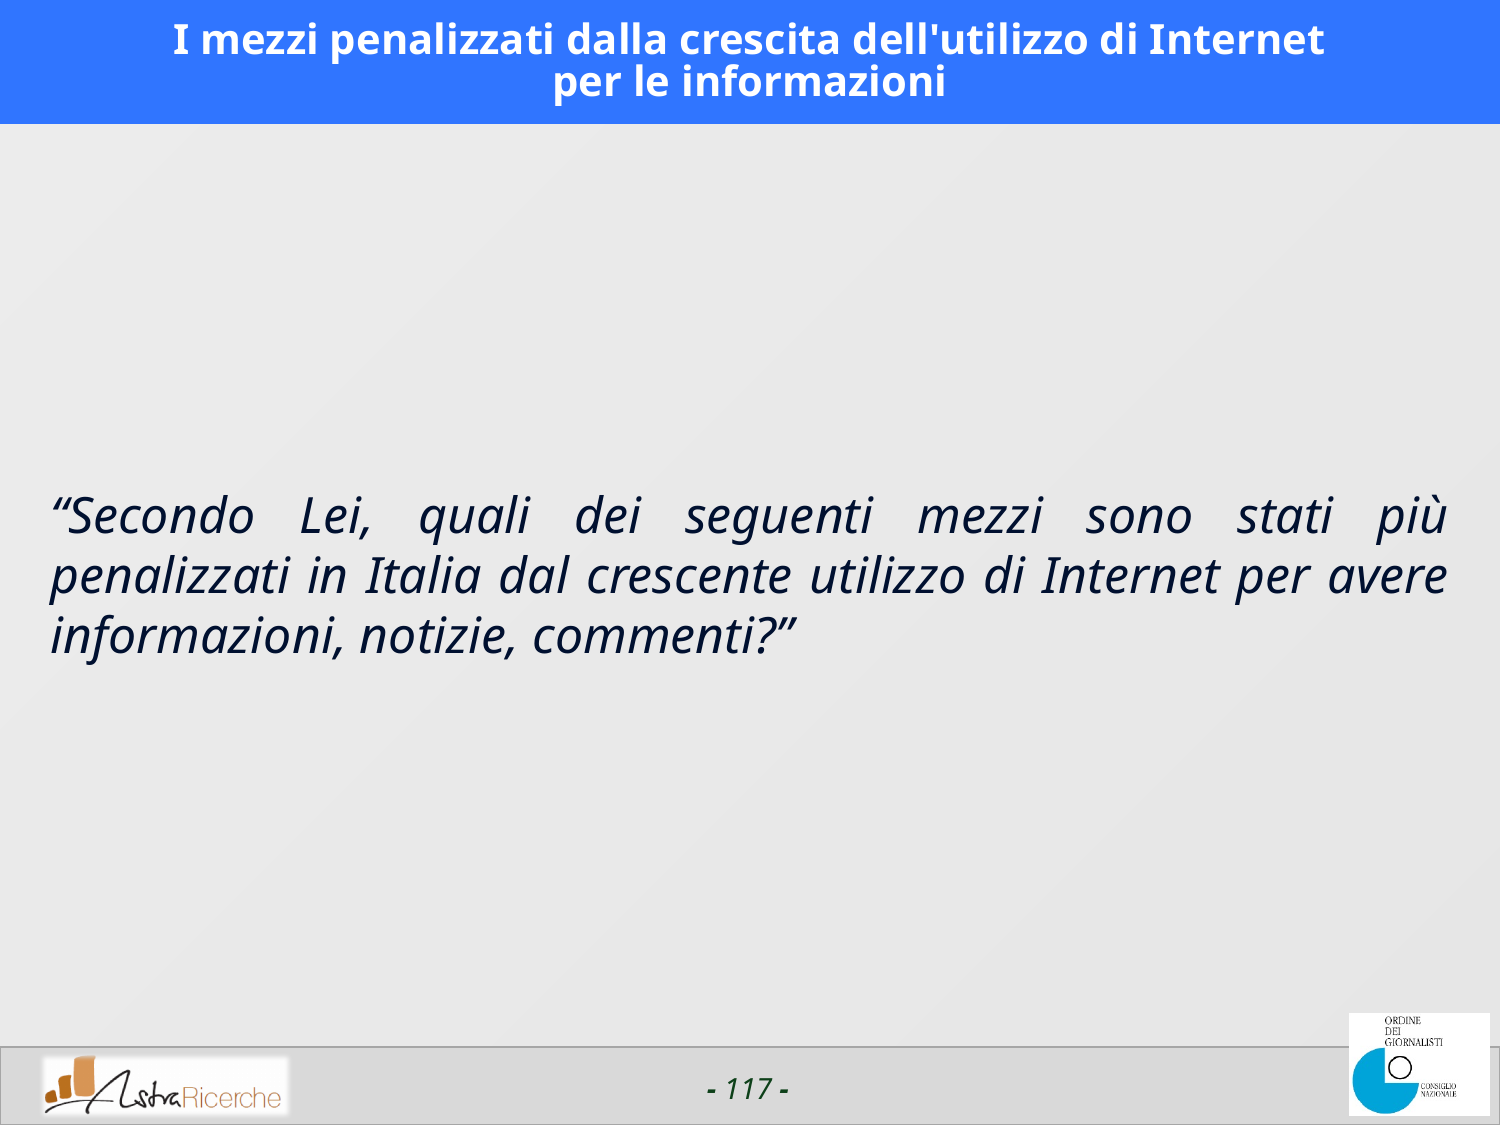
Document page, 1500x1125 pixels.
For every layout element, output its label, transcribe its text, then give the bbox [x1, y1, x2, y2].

picture [46, 1060, 285, 1112]
picture [1349, 1013, 1490, 1116]
list “Secondo Lei, quali dei seguenti mezzi sono stati più penalizzati in Italia dal crescente utilizzo di Internet per avere informazioni, notizie, commenti?” [35, 141, 1465, 1005]
title I mezzi penalizzati dalla crescita dell'utilizzo di Internet per le informazioni [23, 4, 1477, 123]
